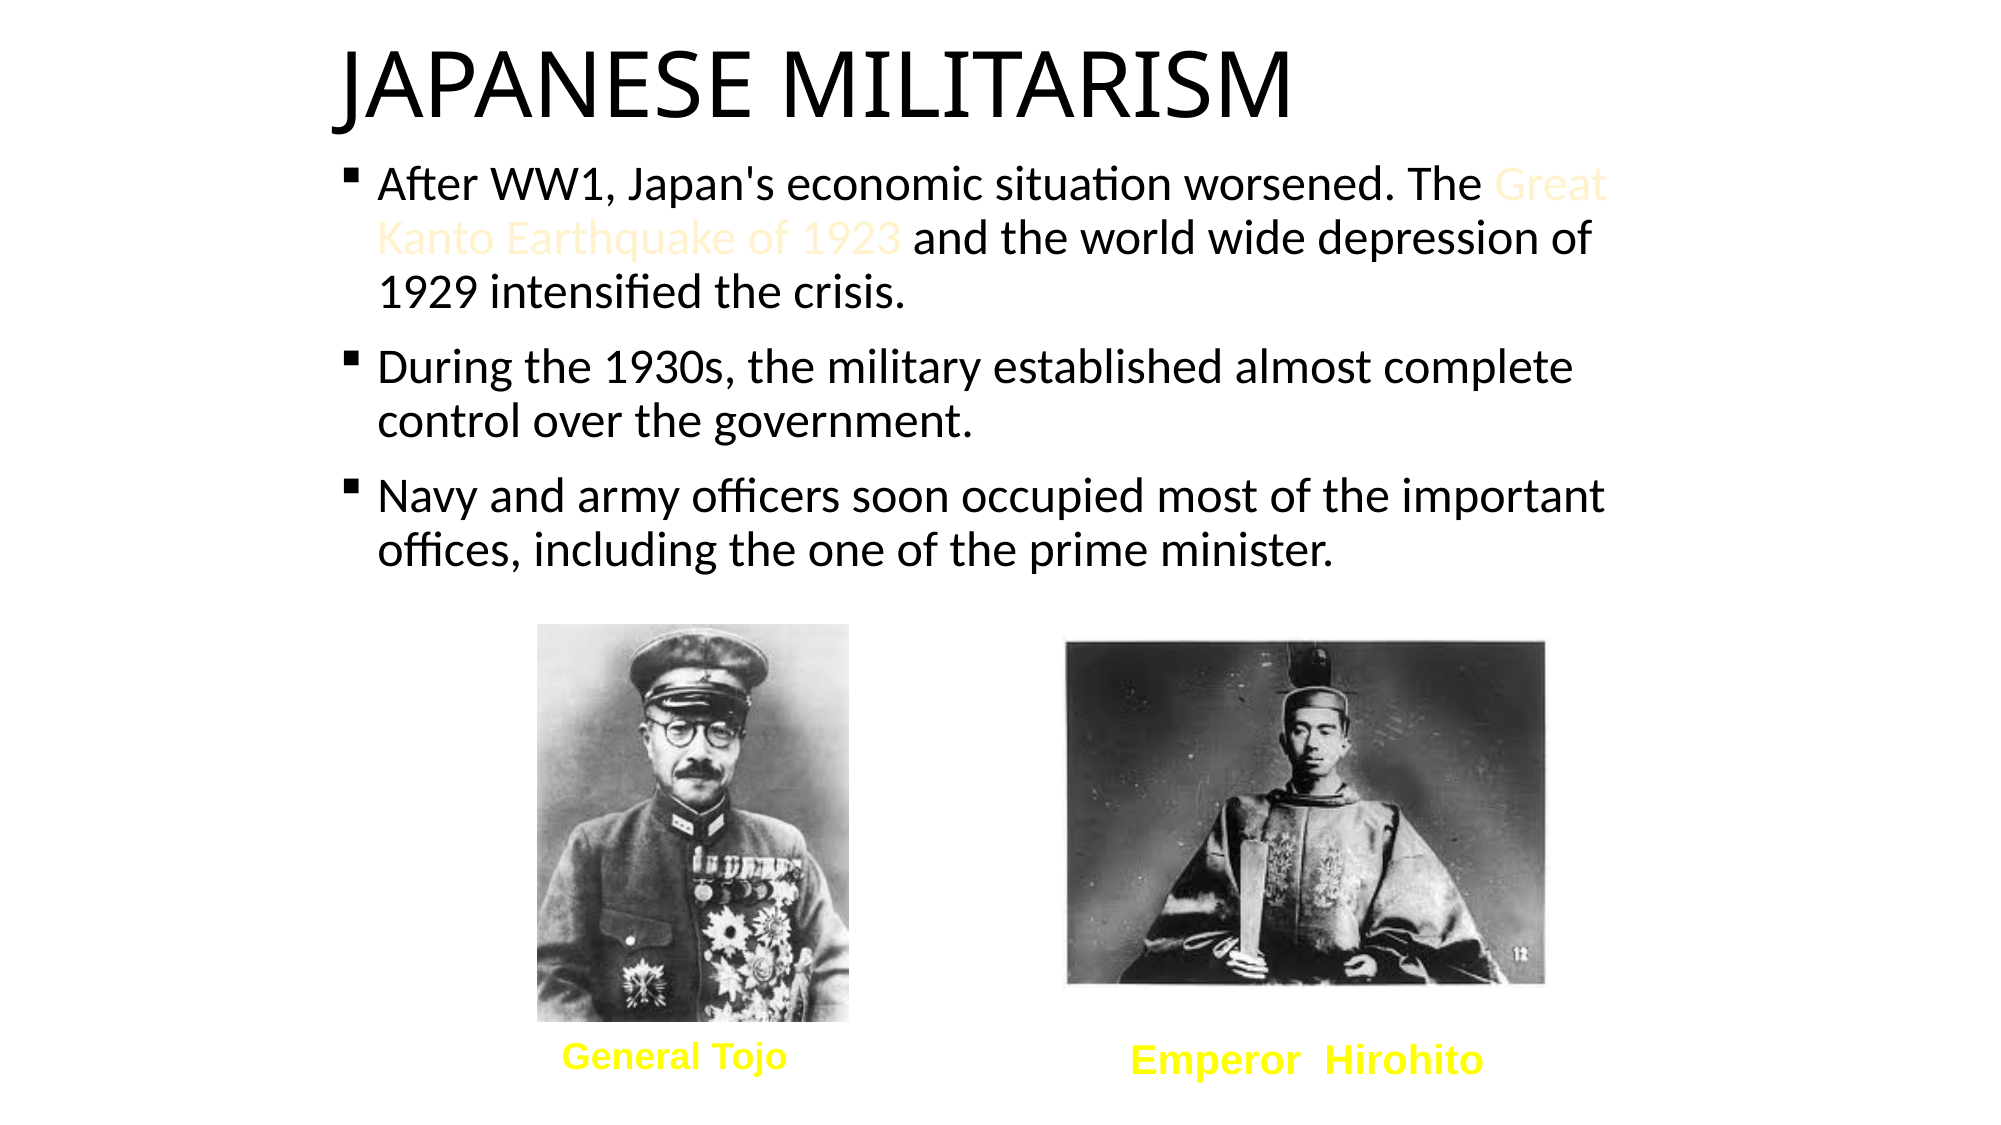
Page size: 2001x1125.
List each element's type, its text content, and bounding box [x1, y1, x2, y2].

text_box Emperor Hirohito [1099, 1025, 1538, 1090]
picture [1062, 637, 1551, 988]
text_box General Tojo [524, 1024, 825, 1085]
list After WW1, Japan's economic situation worsened. The Great Kanto Earthquake of 1923 and the world wide depression of 1929 intensified the crisis. During the 1930s, the military established almost complete control over the government. Navy and army officers soon occupied most of the important offices, including the one of the prime minister. [324, 149, 1675, 638]
title JAPANESE MILITARISM [324, 24, 1675, 149]
picture [537, 624, 849, 1022]
